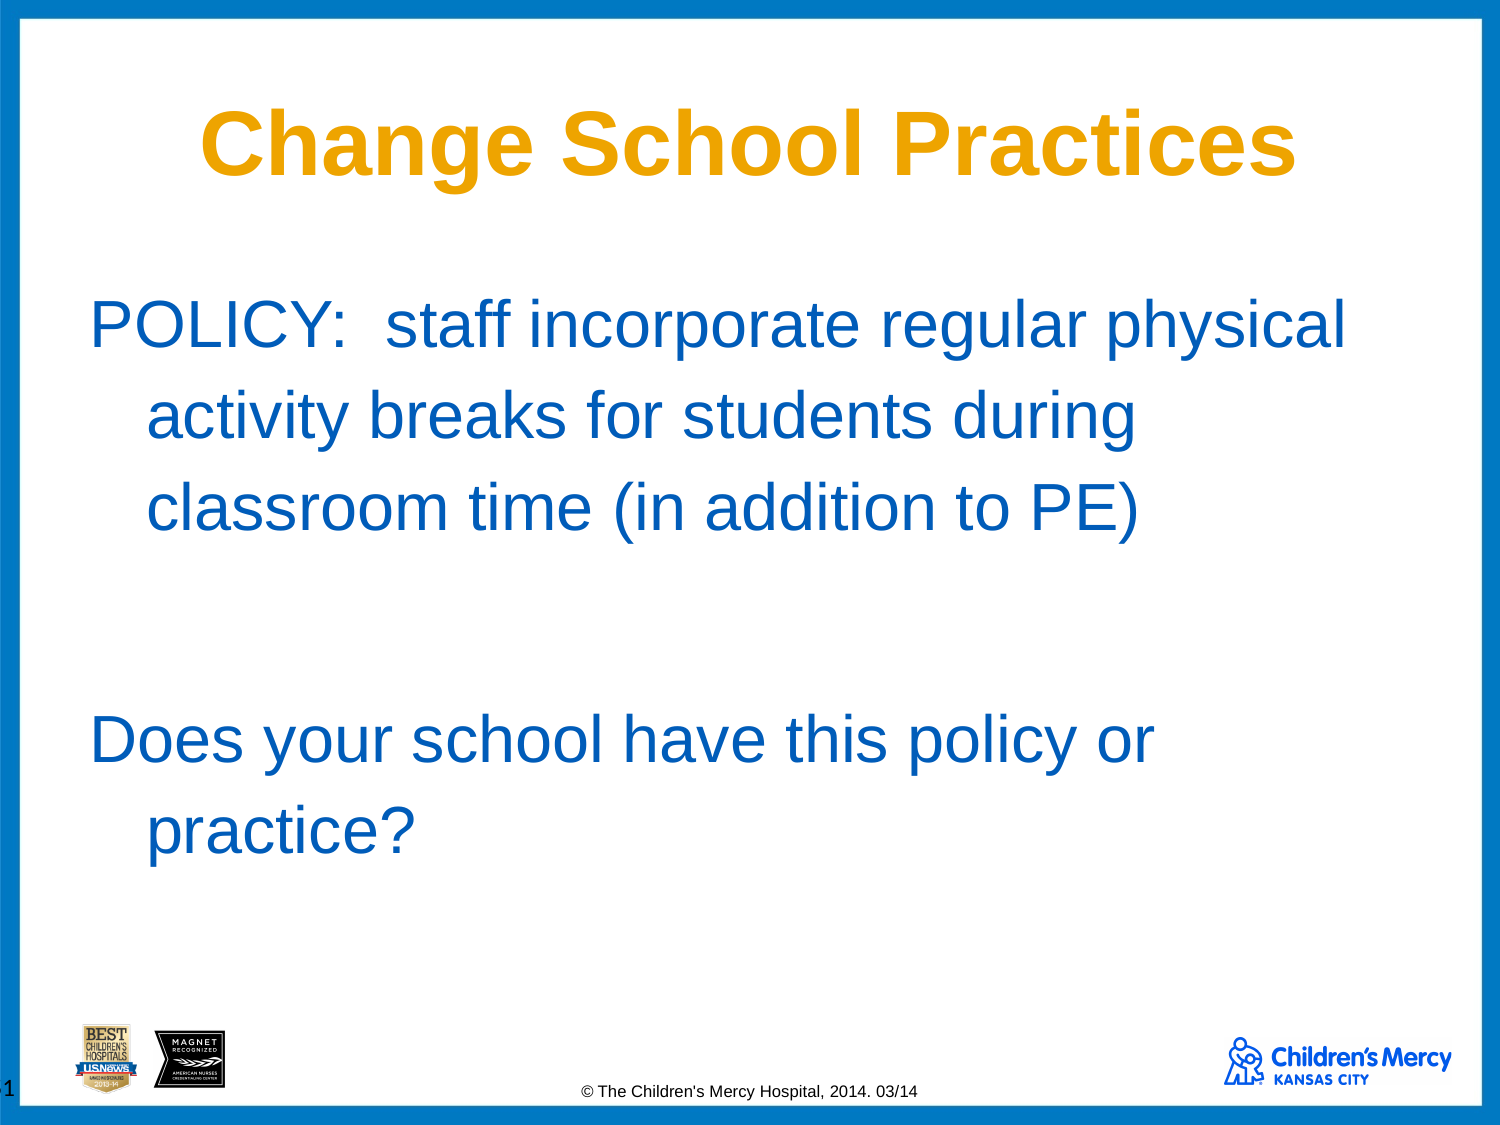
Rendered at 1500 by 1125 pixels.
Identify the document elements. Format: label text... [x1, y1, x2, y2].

list POLICY: staff incorporate regular physical activity breaks for students during classroom time (in addition to PE) Does your school have this policy or practice? [75, 262, 1425, 1005]
picture [0, 0, 1500, 1125]
title Change School Practices [75, 45, 1425, 233]
